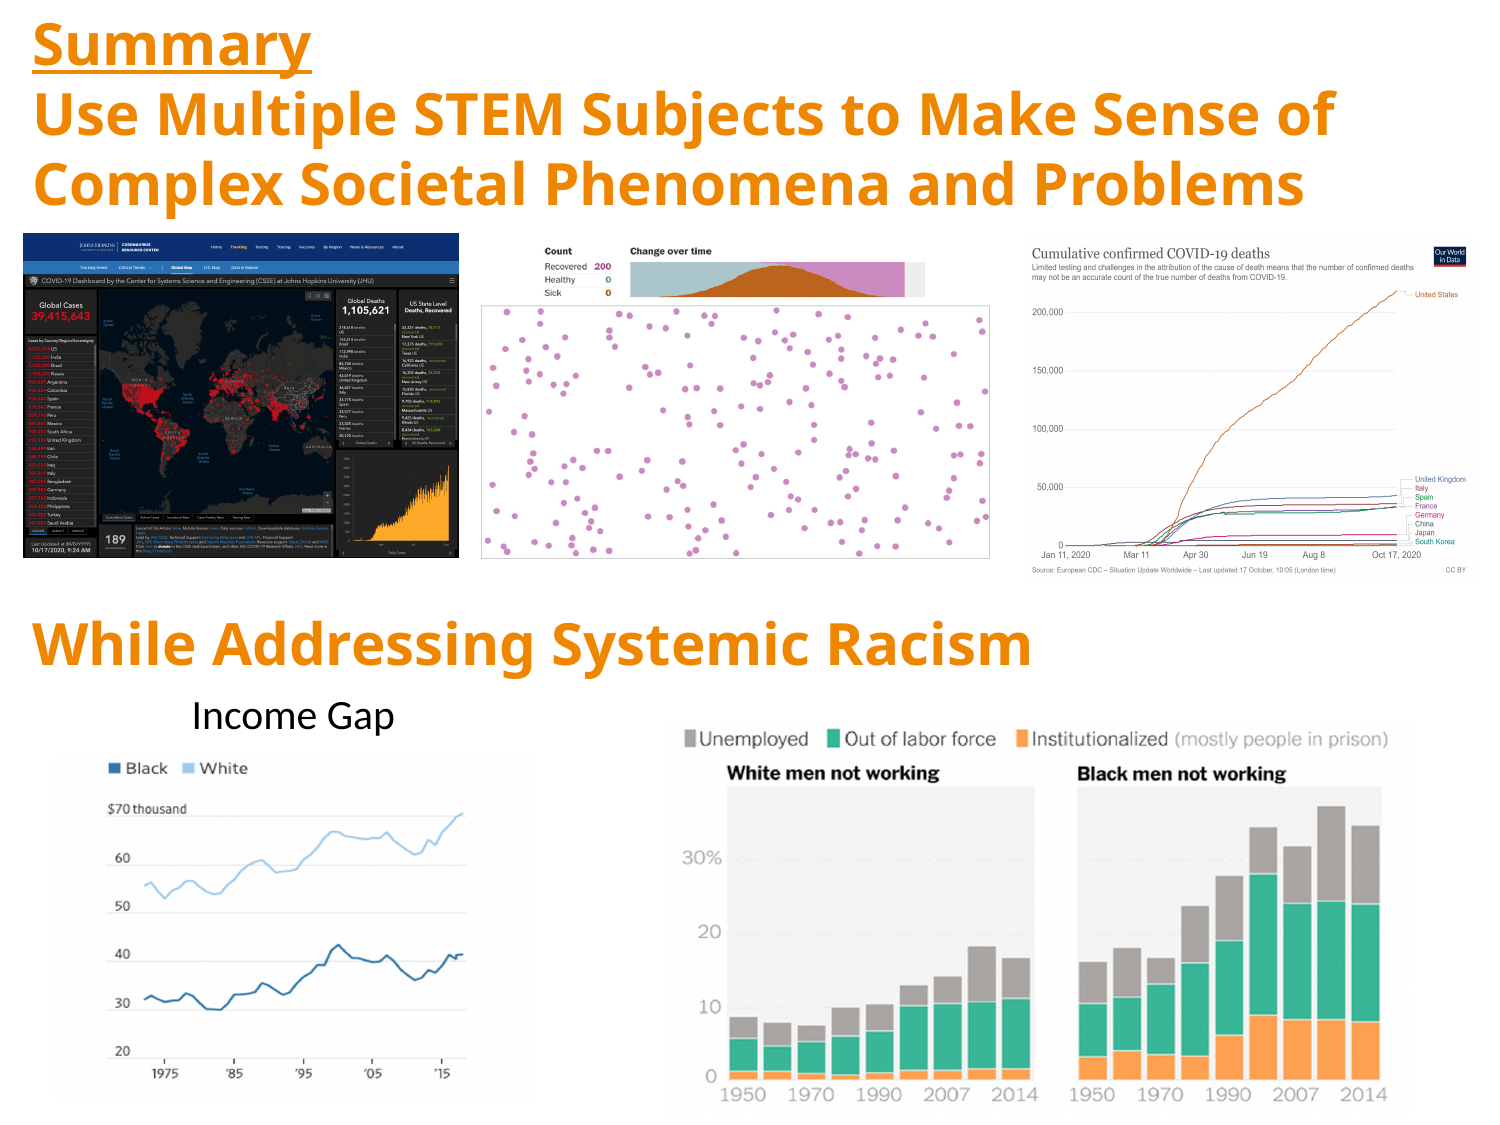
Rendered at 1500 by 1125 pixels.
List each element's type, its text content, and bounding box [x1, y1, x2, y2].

text_box While Addressing Systemic Racism [0, 600, 1500, 683]
picture [22, 233, 1475, 584]
text_box Summary Use Multiple STEM Subjects to Make Sense of Complex Societal Phenomena and Problems [0, 0, 1500, 225]
picture [54, 721, 1500, 1117]
text_box Income Gap [54, 687, 513, 739]
